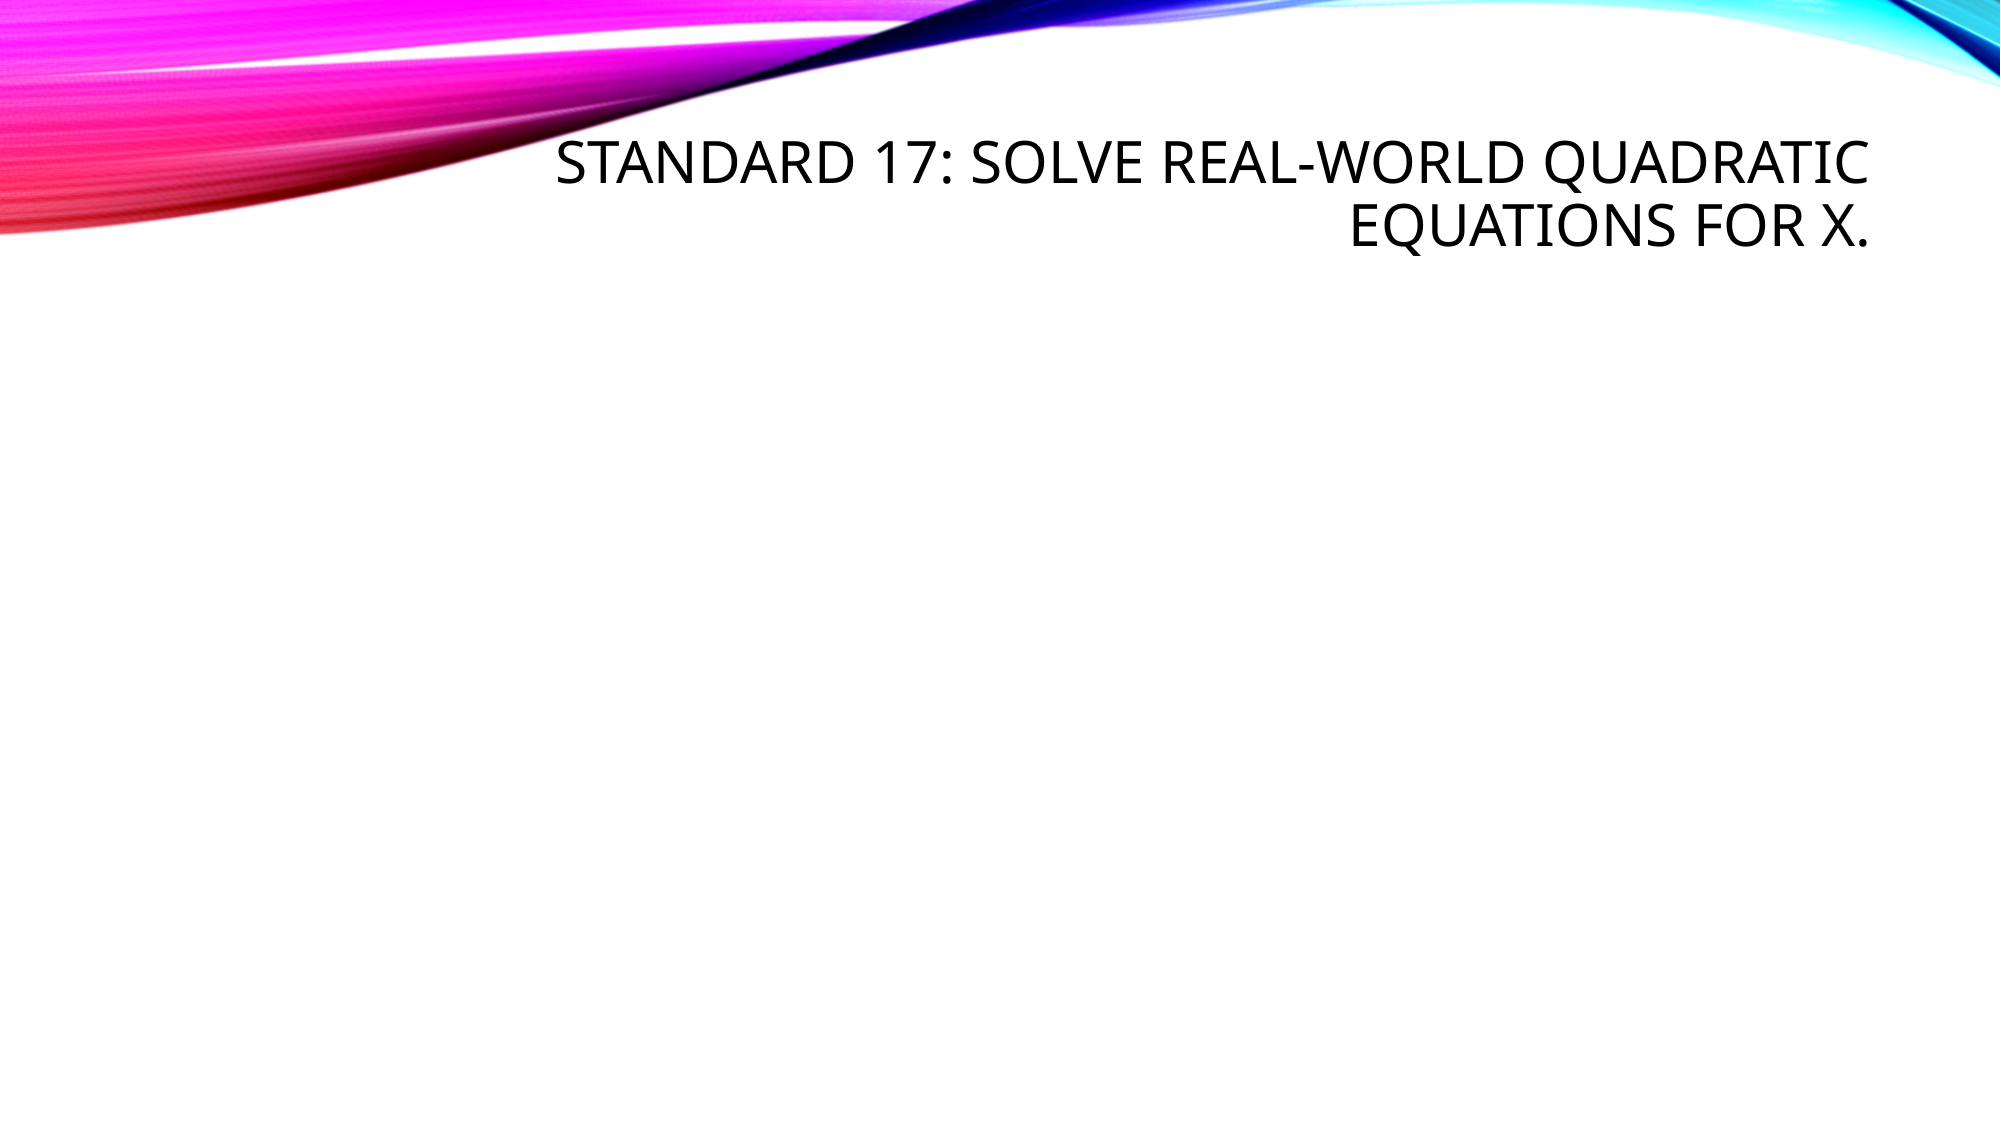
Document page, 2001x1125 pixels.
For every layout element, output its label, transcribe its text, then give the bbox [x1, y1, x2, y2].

picture [1910, 0, 2000, 45]
picture [1890, 0, 2000, 75]
picture [0, 0, 2000, 237]
title Standard 17: Solve real-world quadratic equations for x. [474, 125, 1888, 338]
